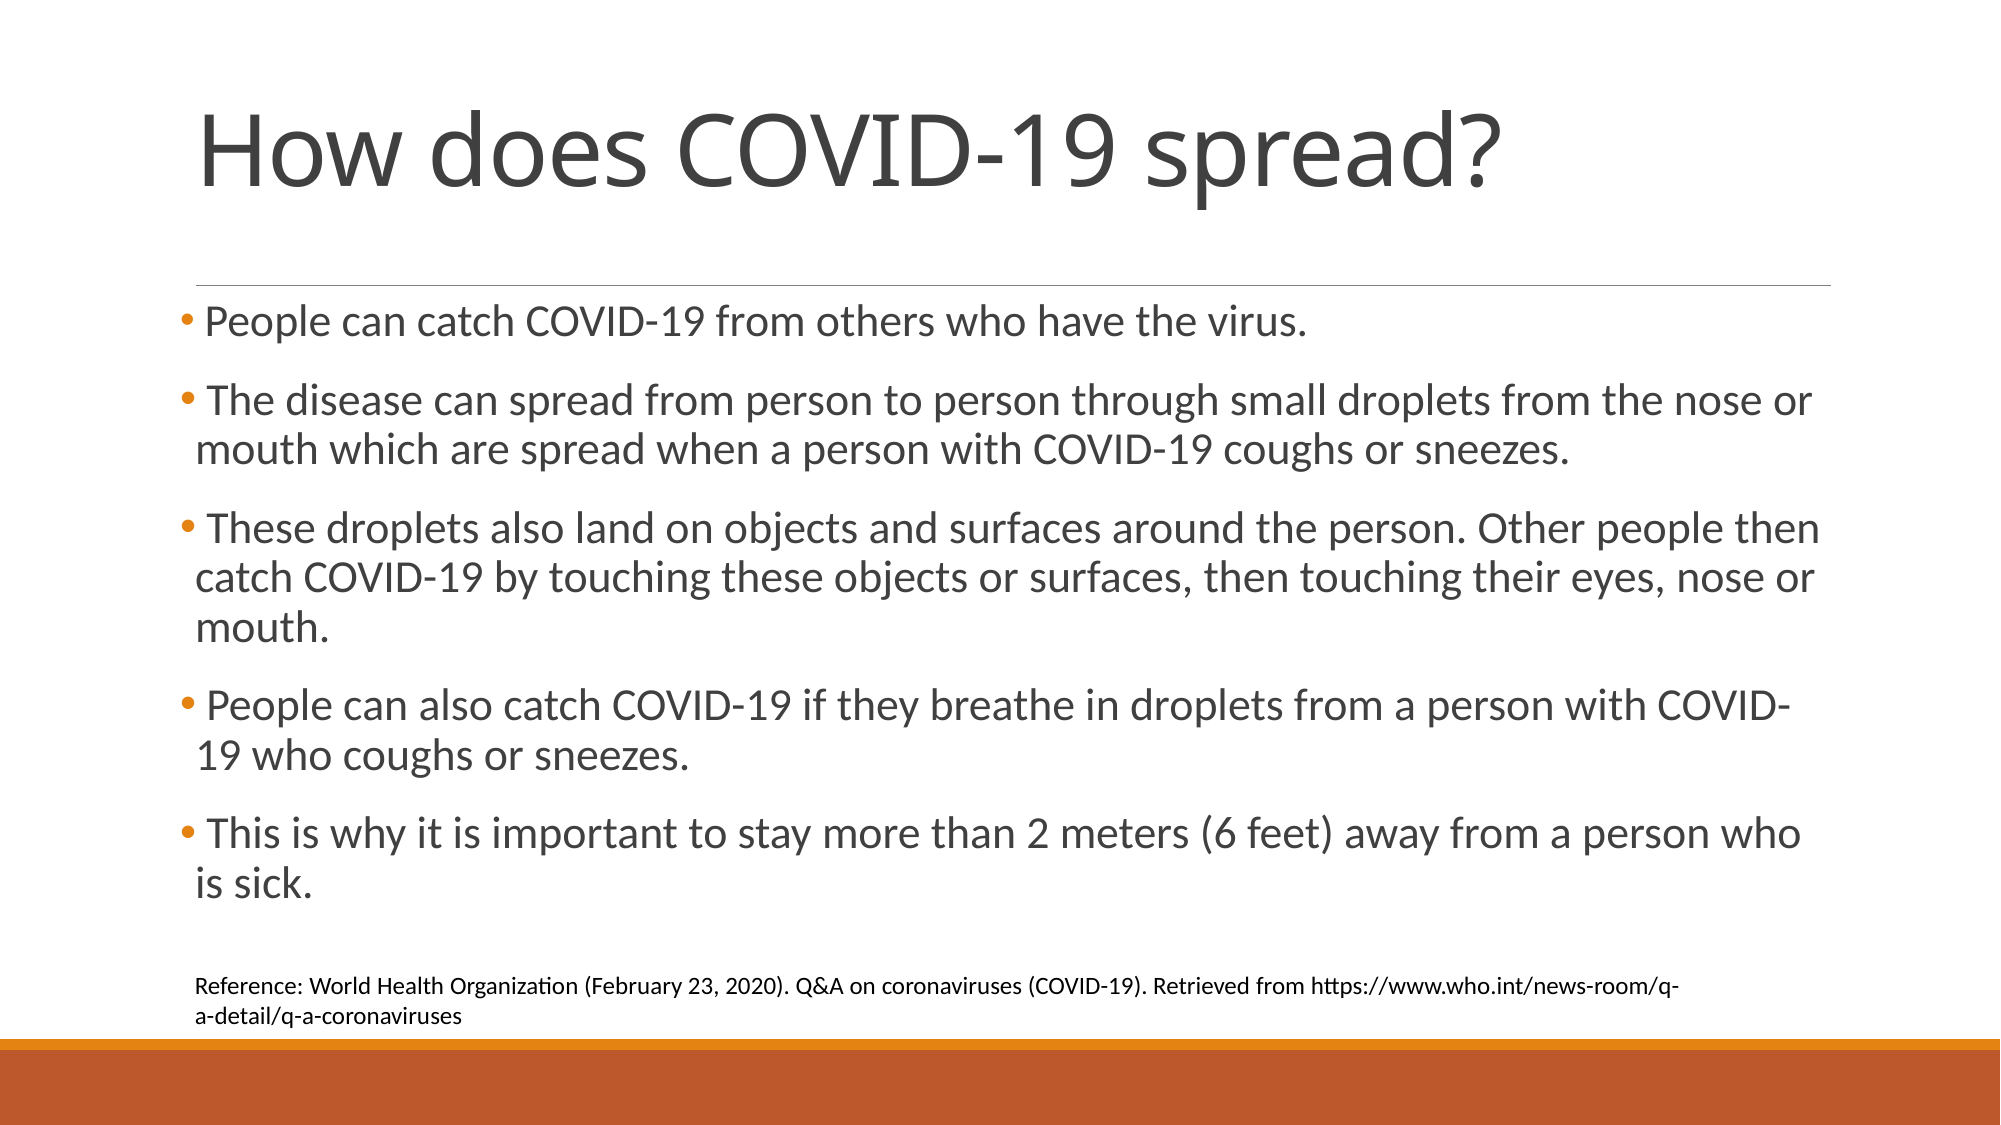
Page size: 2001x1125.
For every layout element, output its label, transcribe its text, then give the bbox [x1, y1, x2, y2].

title How does COVID-19 spread? [180, 47, 1830, 215]
text_box Reference: World Health Organization (February 23, 2020). Q&A on coronaviruses (COVID-19). Retrieved from https://www.who.int/news-room/q-a-detail/q-a-coronaviruses [179, 962, 1716, 1037]
list People can catch COVID-19 from others who have the virus. The disease can spread from person to person through small droplets from the nose or mouth which are spread when a person with COVID-19 coughs or sneezes. These droplets also land on objects and surfaces around the person. Other people then catch COVID-19 by touching these objects or surfaces, then touching their eyes, nose or mouth. People can also catch COVID-19 if they breathe in droplets from a person with COVID-19 who coughs or sneezes. This is why it is important to stay more than 2 meters (6 feet) away from a person who is sick. [180, 289, 1830, 963]
